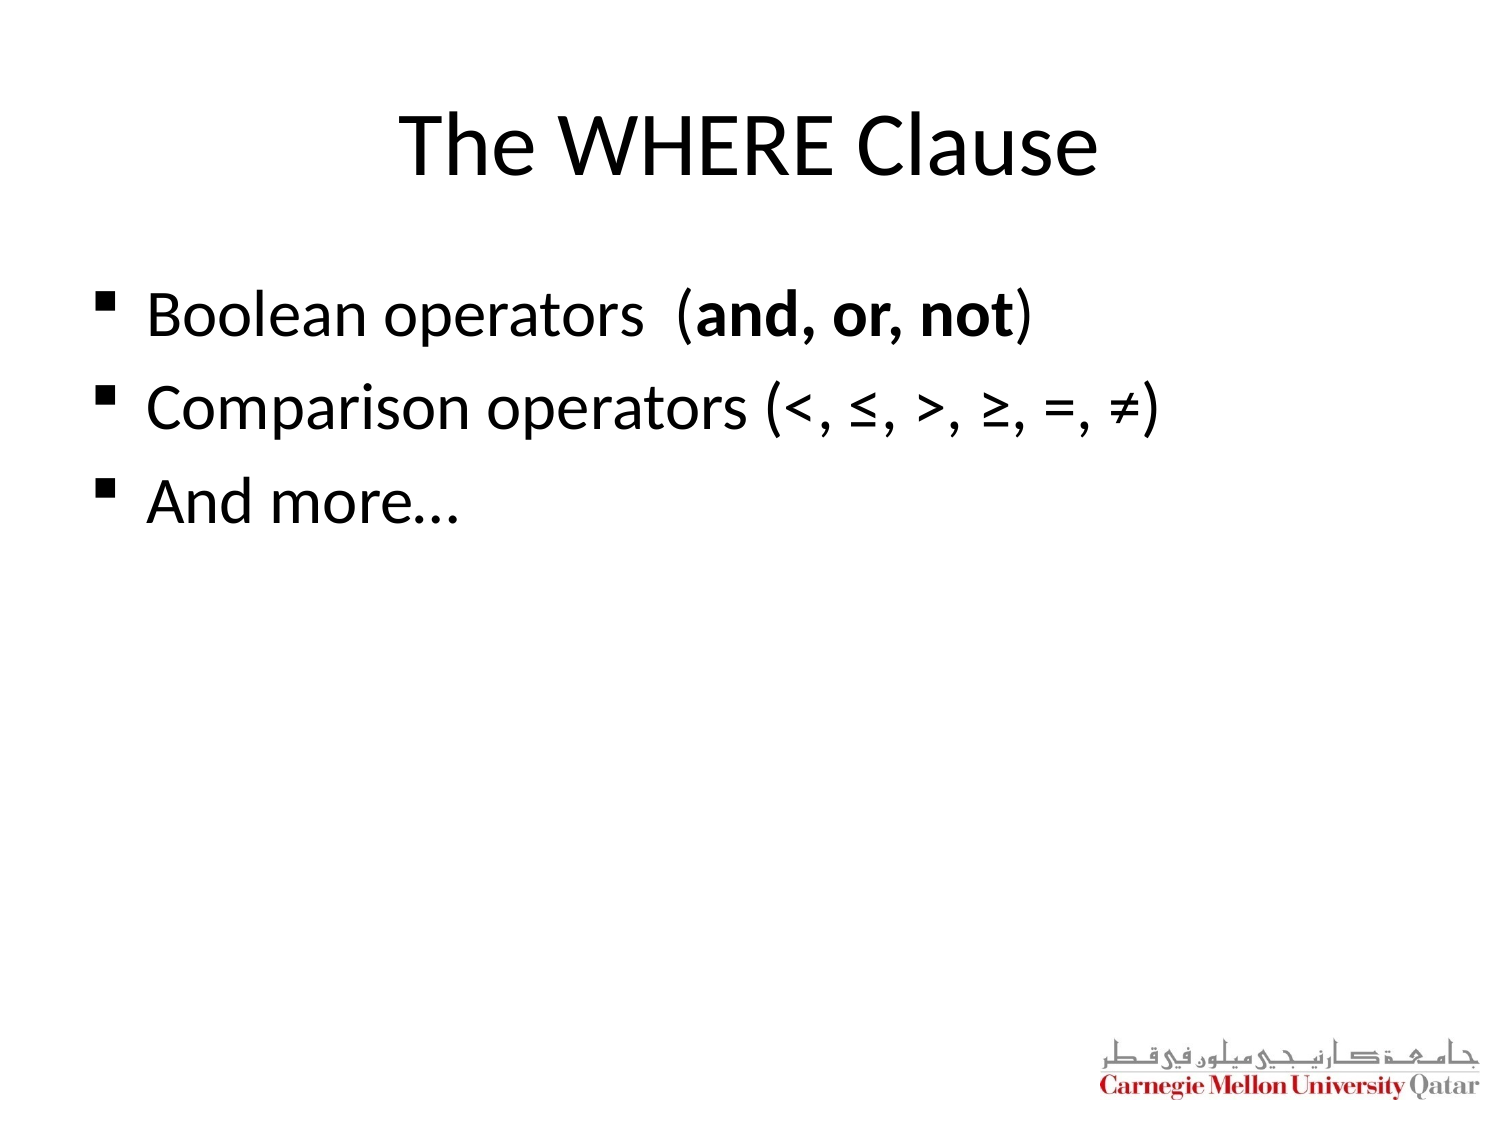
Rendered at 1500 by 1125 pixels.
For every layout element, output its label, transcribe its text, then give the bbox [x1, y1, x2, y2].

list Boolean operators (and, or, not) Comparison operators (<, ≤, >, ≥, =, ≠) And more… [75, 262, 1425, 1005]
title The WHERE Clause [75, 45, 1425, 233]
picture [1099, 1037, 1480, 1101]
